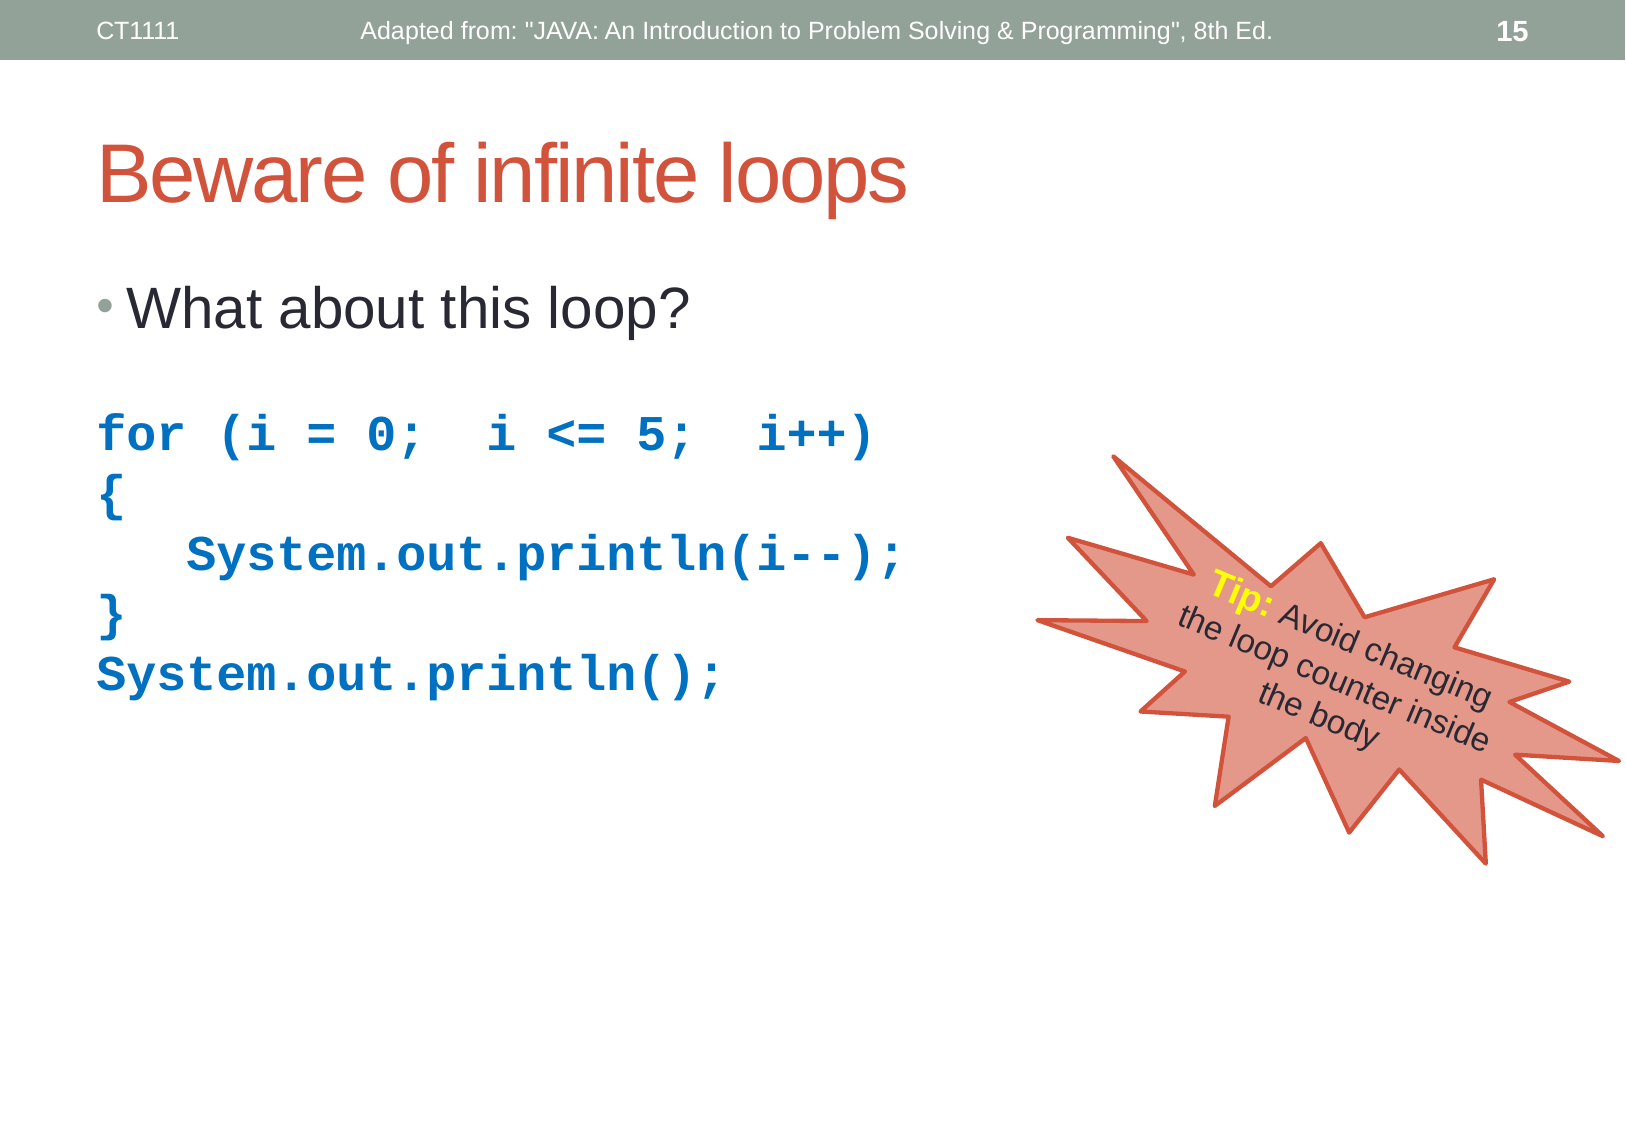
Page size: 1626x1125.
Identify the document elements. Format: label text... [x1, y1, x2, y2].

title Beware of infinite loops [81, 87, 1544, 250]
list What about this loop? for (i = 0; i <= 5; i++) { System.out.println(i--); } System.out.println(); [81, 262, 1544, 1063]
slide_number 15 [1354, 3, 1544, 57]
slide_number CT1111 [81, 3, 295, 57]
footer Adapted from: "JAVA: An Introduction to Problem Solving & Programming", 8th Ed. [295, 3, 1341, 57]
text_box Tip: Avoid changing the loop counter inside the body [1035, 454, 1622, 866]
